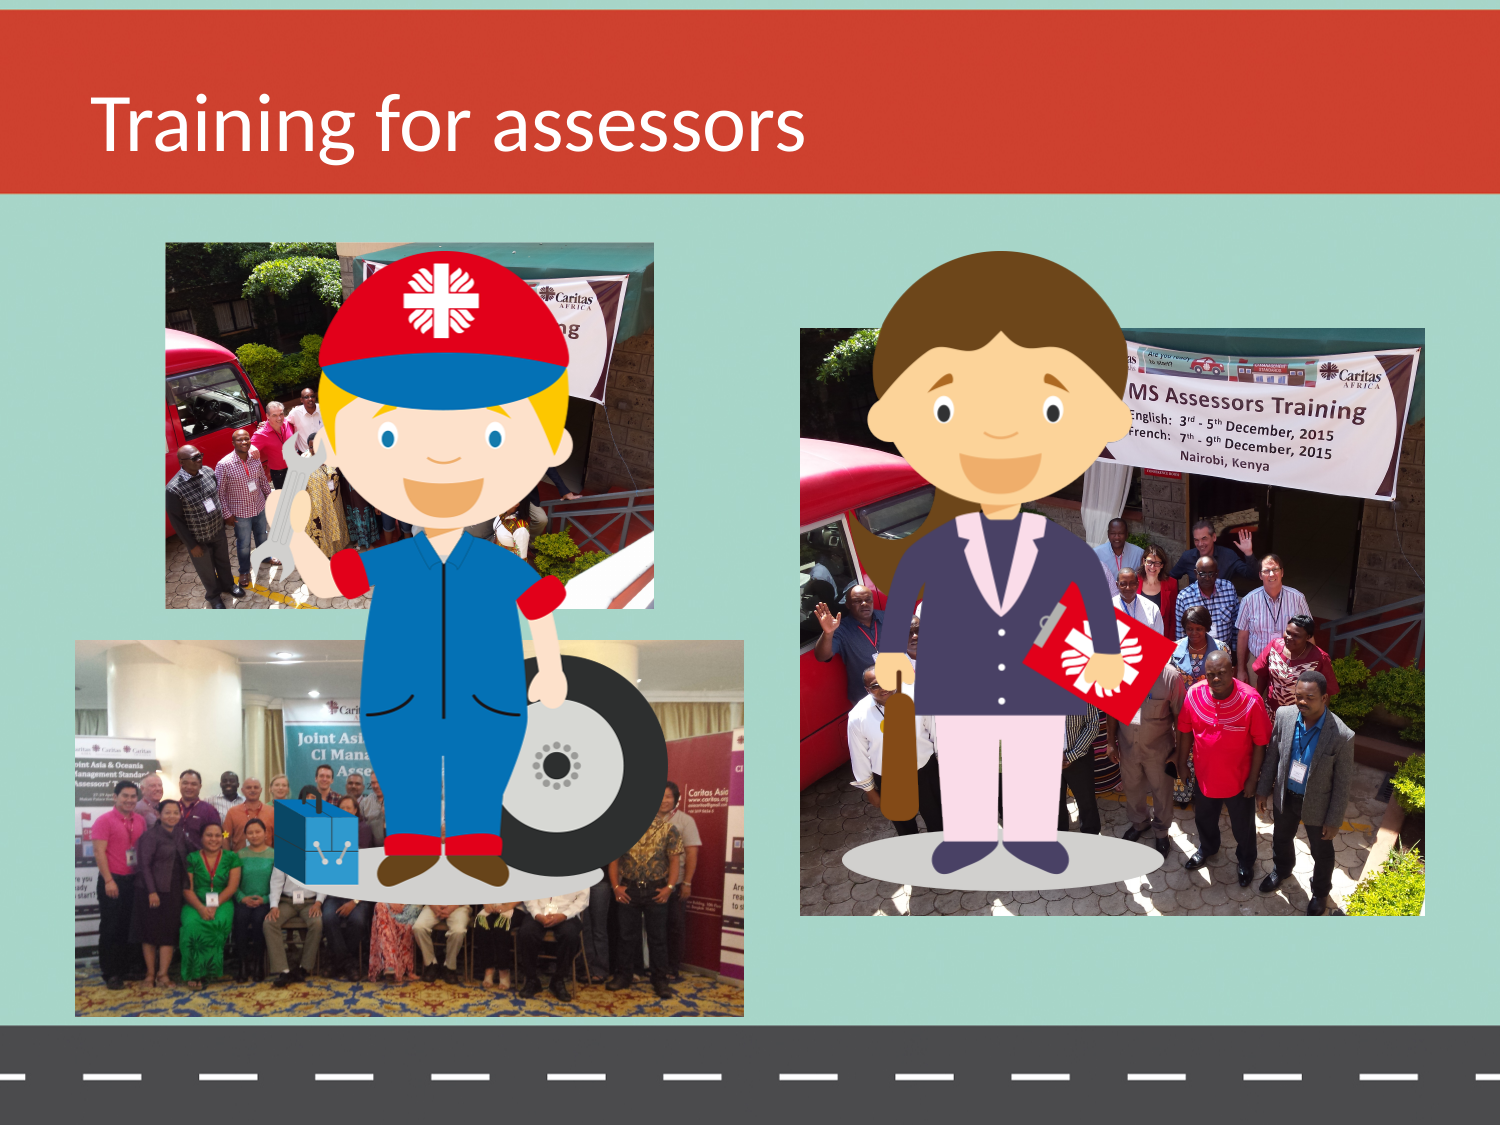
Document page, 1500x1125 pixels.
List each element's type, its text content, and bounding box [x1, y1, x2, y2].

picture [0, 0, 1500, 1125]
title Training for assessors [75, 25, 1425, 211]
